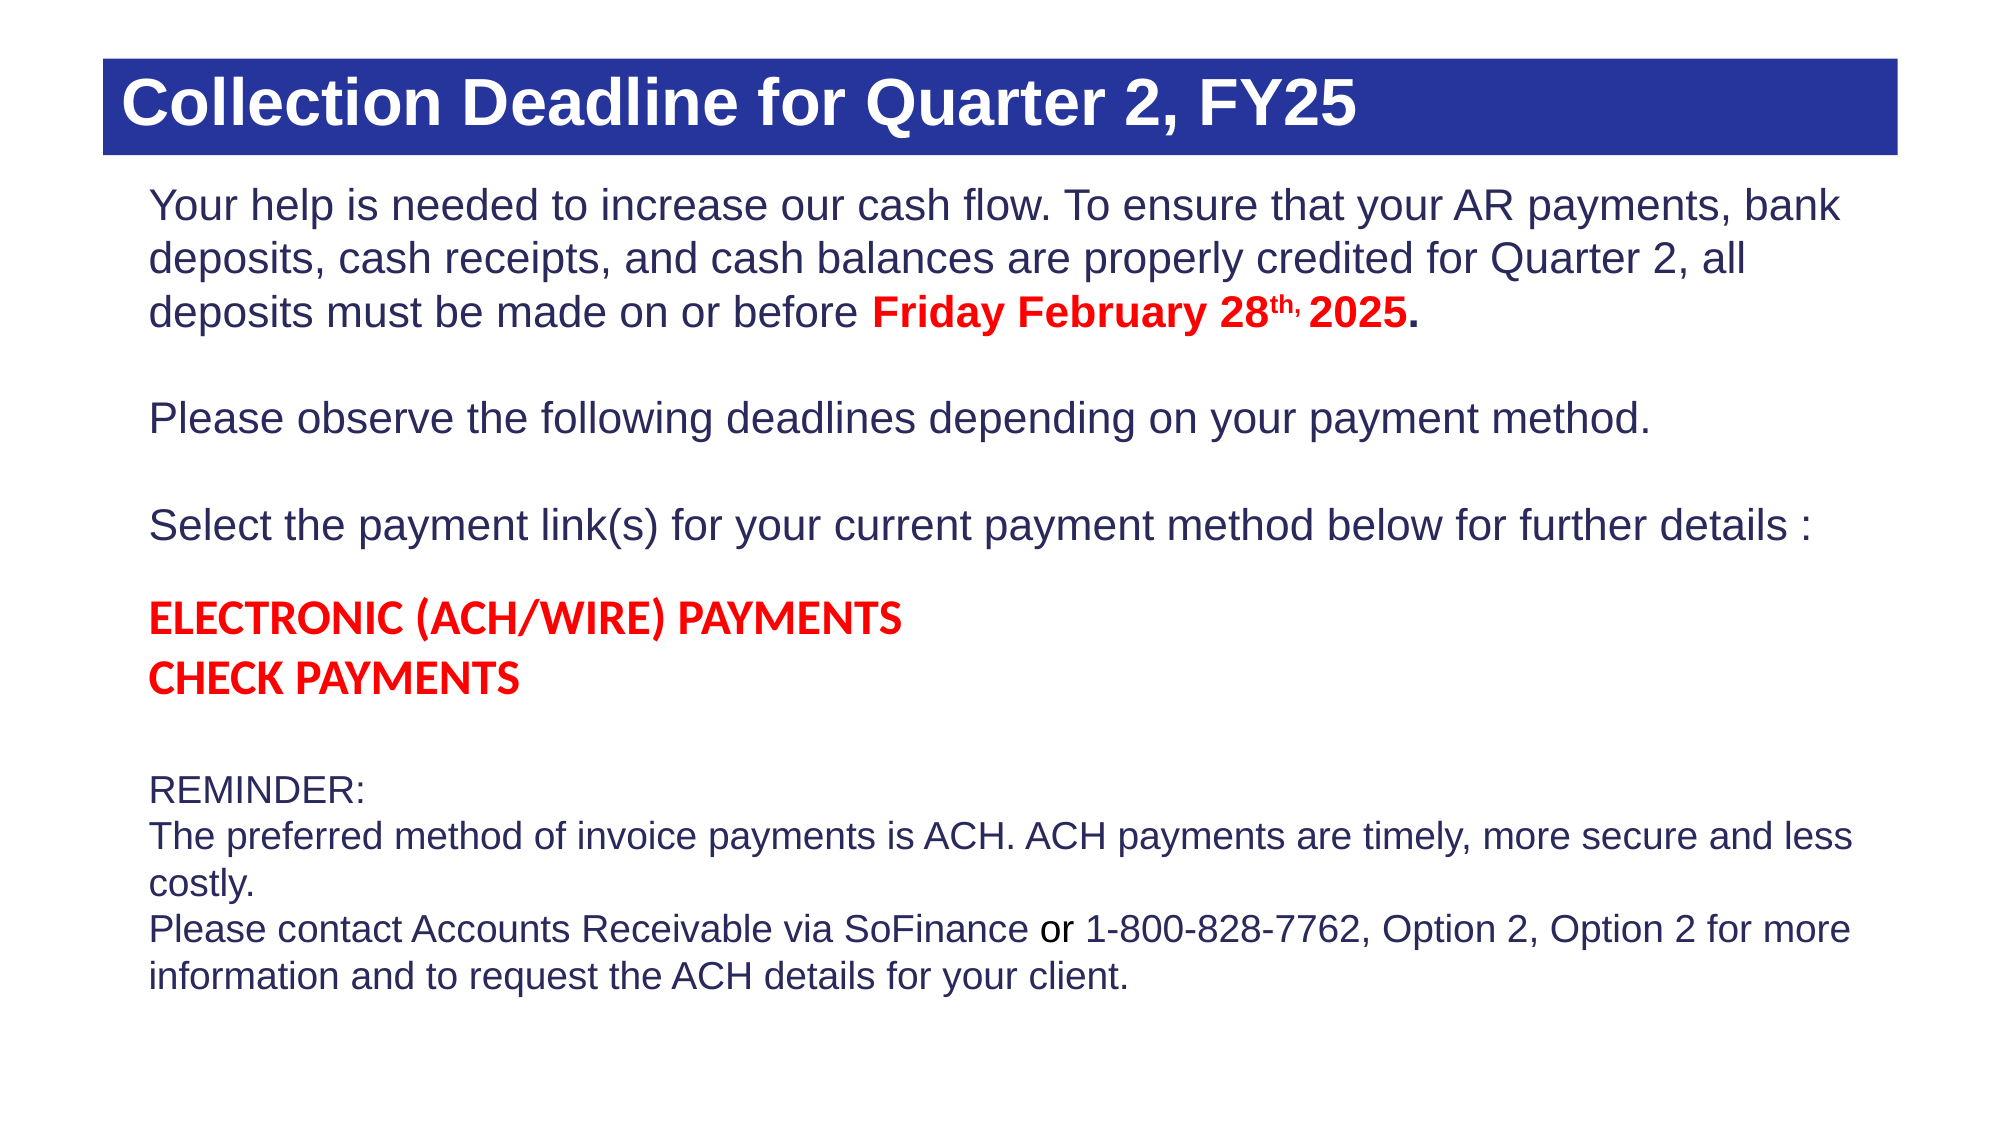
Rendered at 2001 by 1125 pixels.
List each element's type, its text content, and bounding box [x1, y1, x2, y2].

title Collection Deadline for Quarter 2, FY25 [103, 58, 1898, 156]
text_box Your help is needed to increase our cash flow. To ensure that your AR payments, bank deposits, cash receipts, and cash balances are properly credited for Quarter 2, all deposits must be made on or before Friday February 28th, 2025. Please observe the following deadlines depending on your payment method. Select the payment link(s) for your current payment method below for further details : ELECTRONIC (ACH/WIRE) PAYMENTS CHECK PAYMENTS REMINDER: The preferred method of invoice payments is ACH. ACH payments are timely, more secure and less costly. Please contact Accounts Receivable via SoFinance or 1-800-828-7762, Option 2, Option 2 for more information and to request the ACH details for your client. [133, 168, 1882, 1125]
